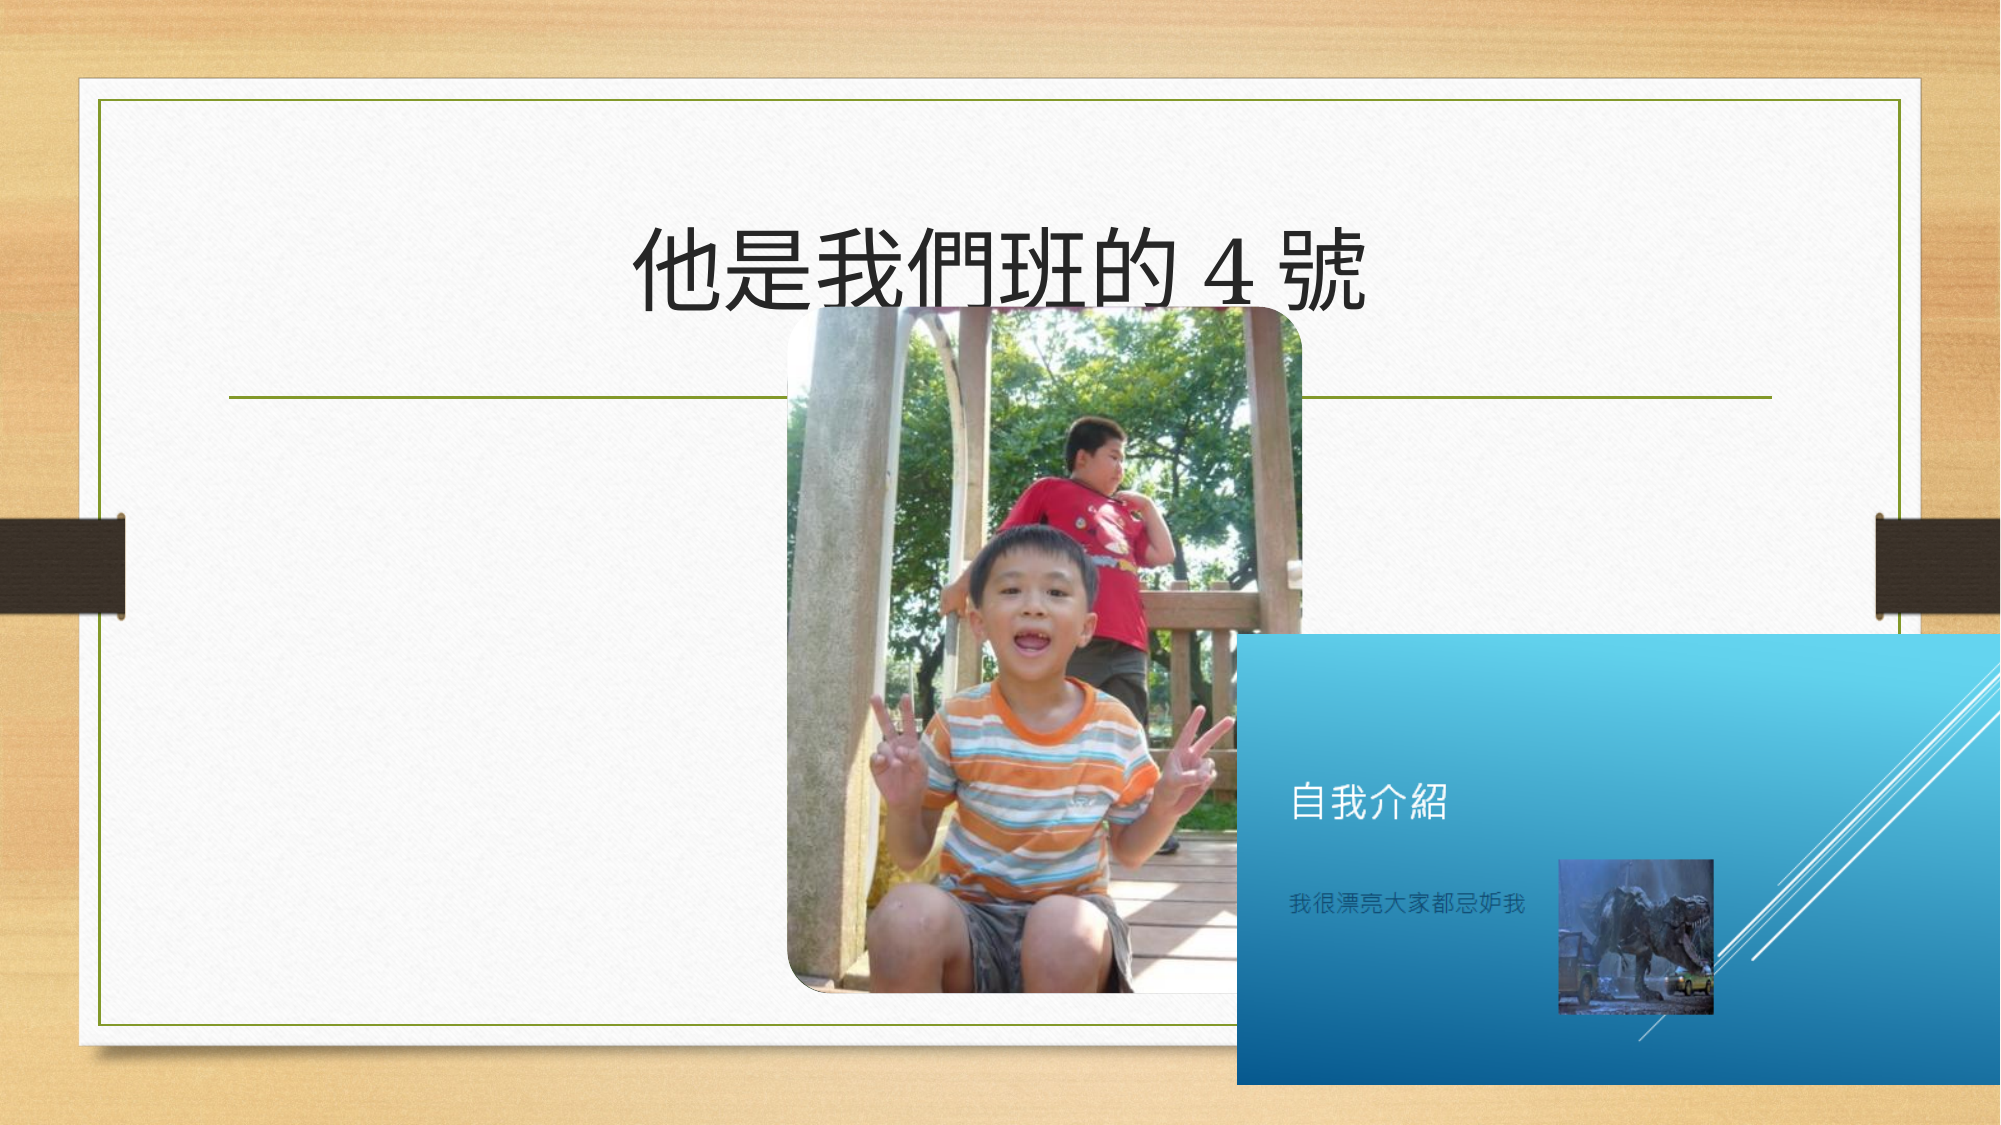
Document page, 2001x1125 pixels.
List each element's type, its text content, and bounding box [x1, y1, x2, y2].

title 他是我們班的4號 [212, 161, 1788, 375]
picture [0, 0, 2001, 1125]
